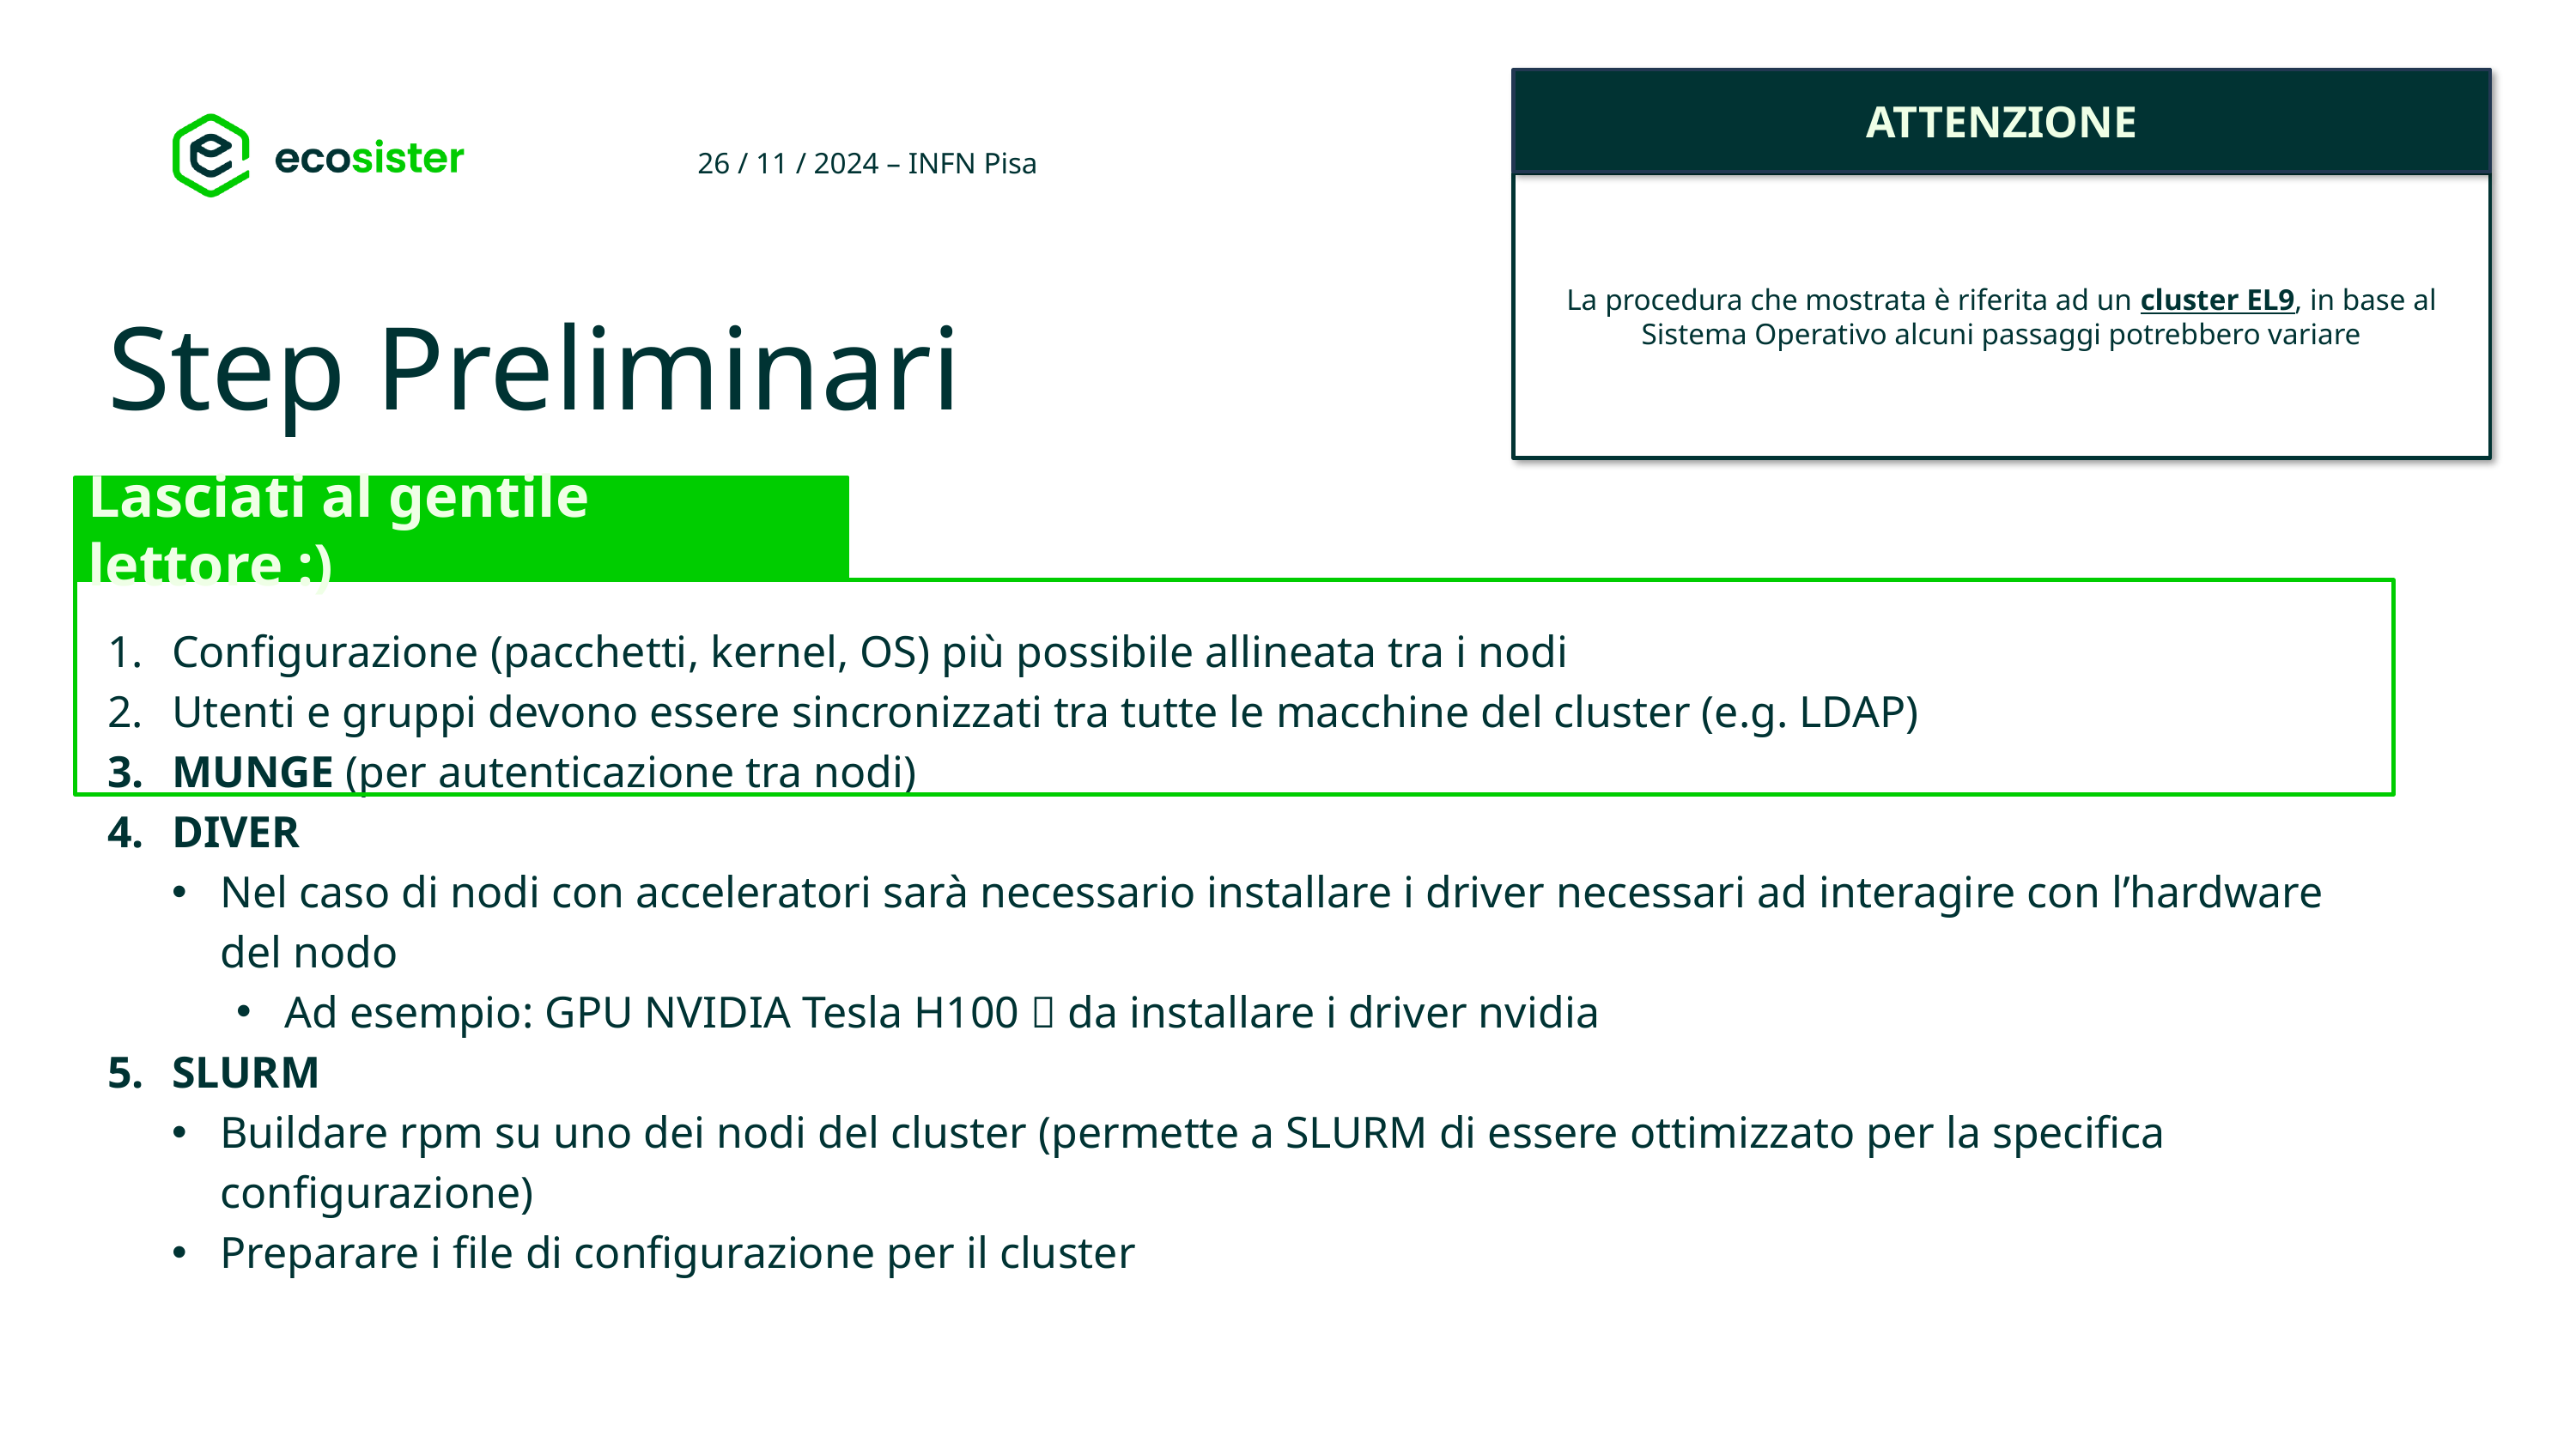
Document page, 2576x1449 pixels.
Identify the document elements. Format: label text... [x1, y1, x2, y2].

text_box [131, 101, 508, 210]
text_box Step Preliminari [106, 330, 1099, 433]
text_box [1513, 69, 2491, 458]
text_box Lasciati al gentile lettore :) [73, 476, 849, 582]
text_box 26 / 11 / 2024 – INFN Pisa [697, 139, 1456, 180]
text_box [73, 579, 2395, 797]
text_box Configurazione (pacchetti, kernel, OS) più possibile allineata tra i nodi Utenti e gruppi devono essere sincronizzati tra tutte le macchine del cluster (e.g. LDAP) MUNGE (per autenticazione tra nodi) DIVER Nel caso di nodi con acceleratori sarà necessario installare i driver necessari ad interagire con l’hardware del nodo Ad esempio: GPU NVIDIA Tesla H100  da installare i driver nvidia SLURM Buildare rpm su uno dei nodi del cluster (permette a SLURM di essere ottimizzato per la specifica configurazione) Preparare i file di configurazione per il cluster [107, 797, 2330, 1277]
